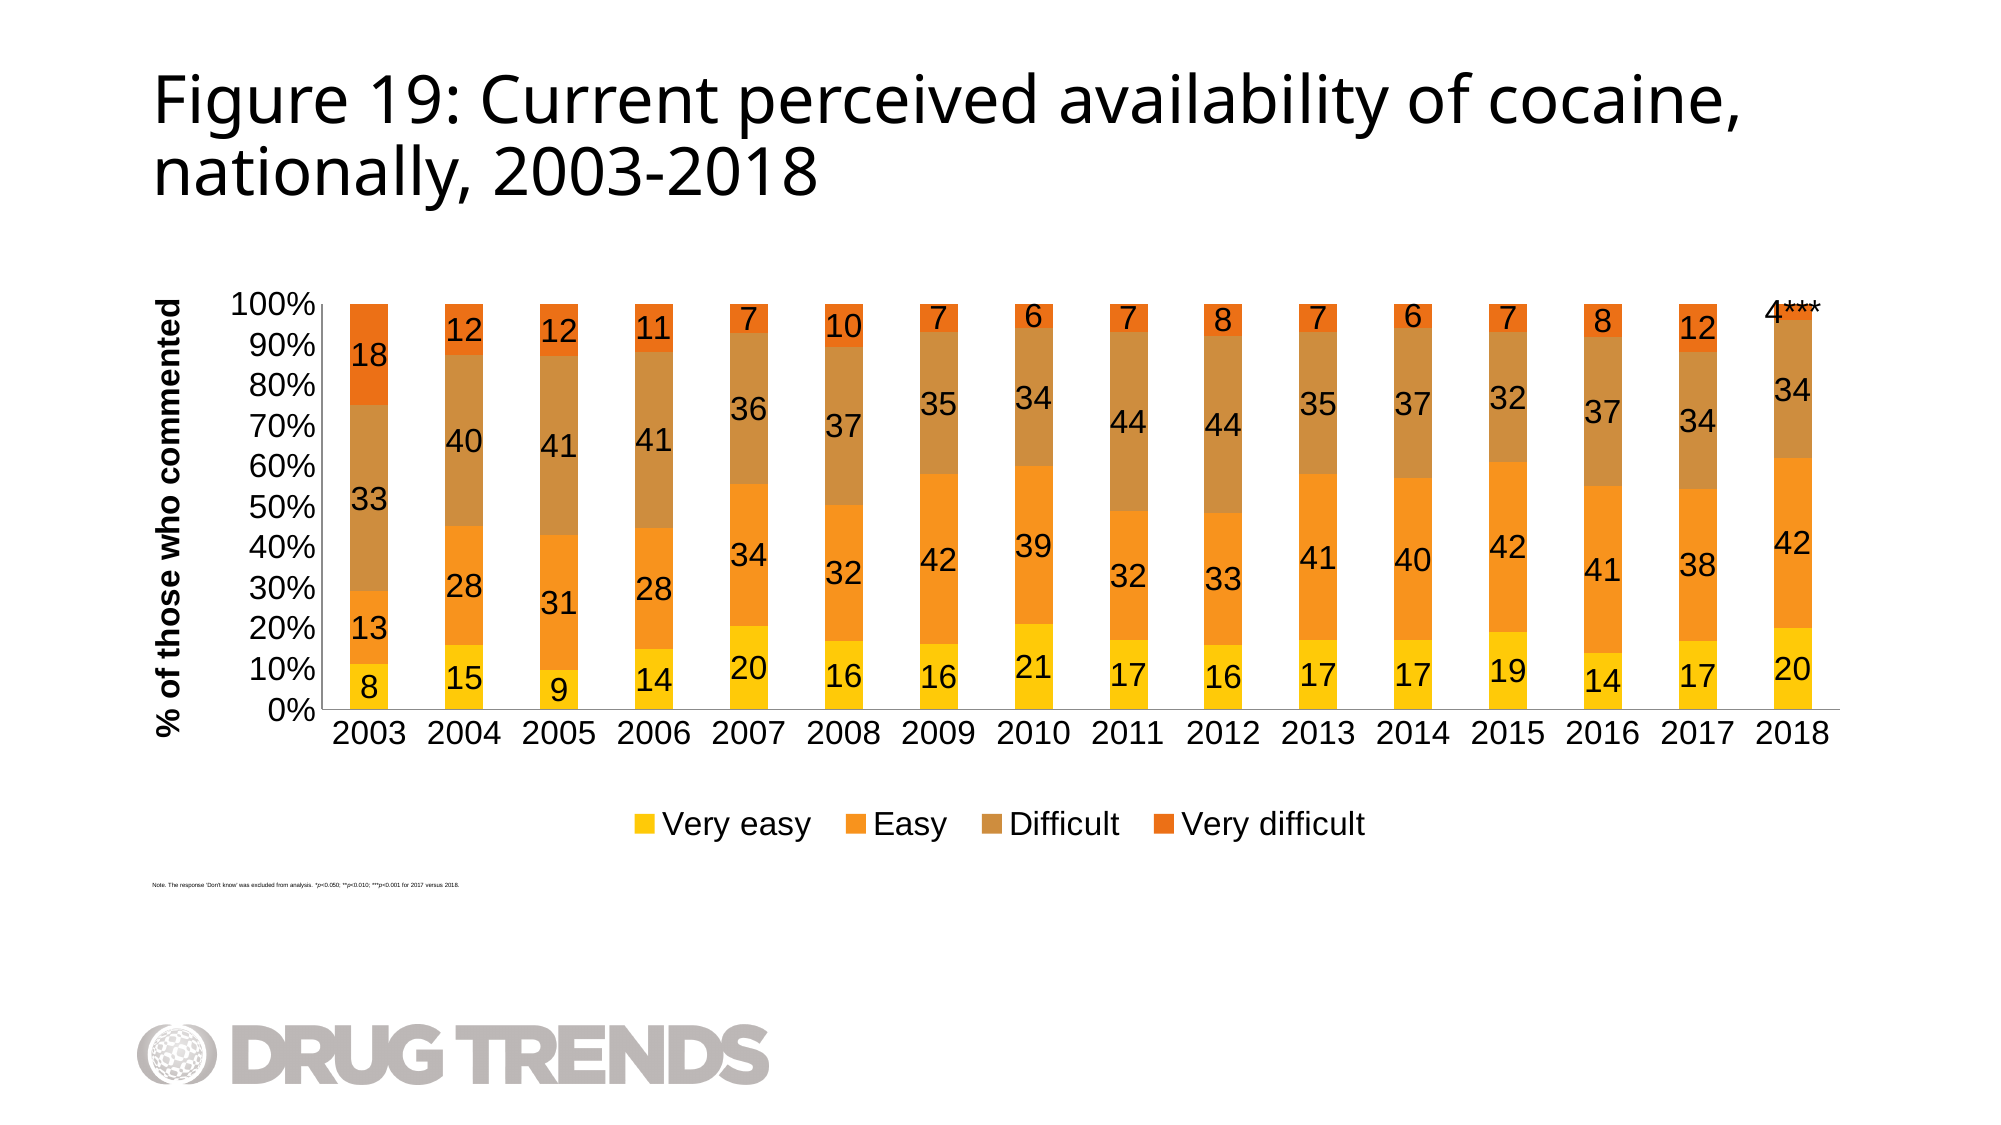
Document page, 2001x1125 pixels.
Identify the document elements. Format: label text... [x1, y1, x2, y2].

list Note. The response ‘Don’t know’ was excluded from analysis. *p<0.050; **p<0.010; ***p<0.001 for 2017 versus 2018. [137, 874, 1863, 987]
title Figure 19: Current perceived availability of cocaine, nationally, 2003-2018 [137, 59, 1863, 216]
chart [137, 275, 1864, 851]
